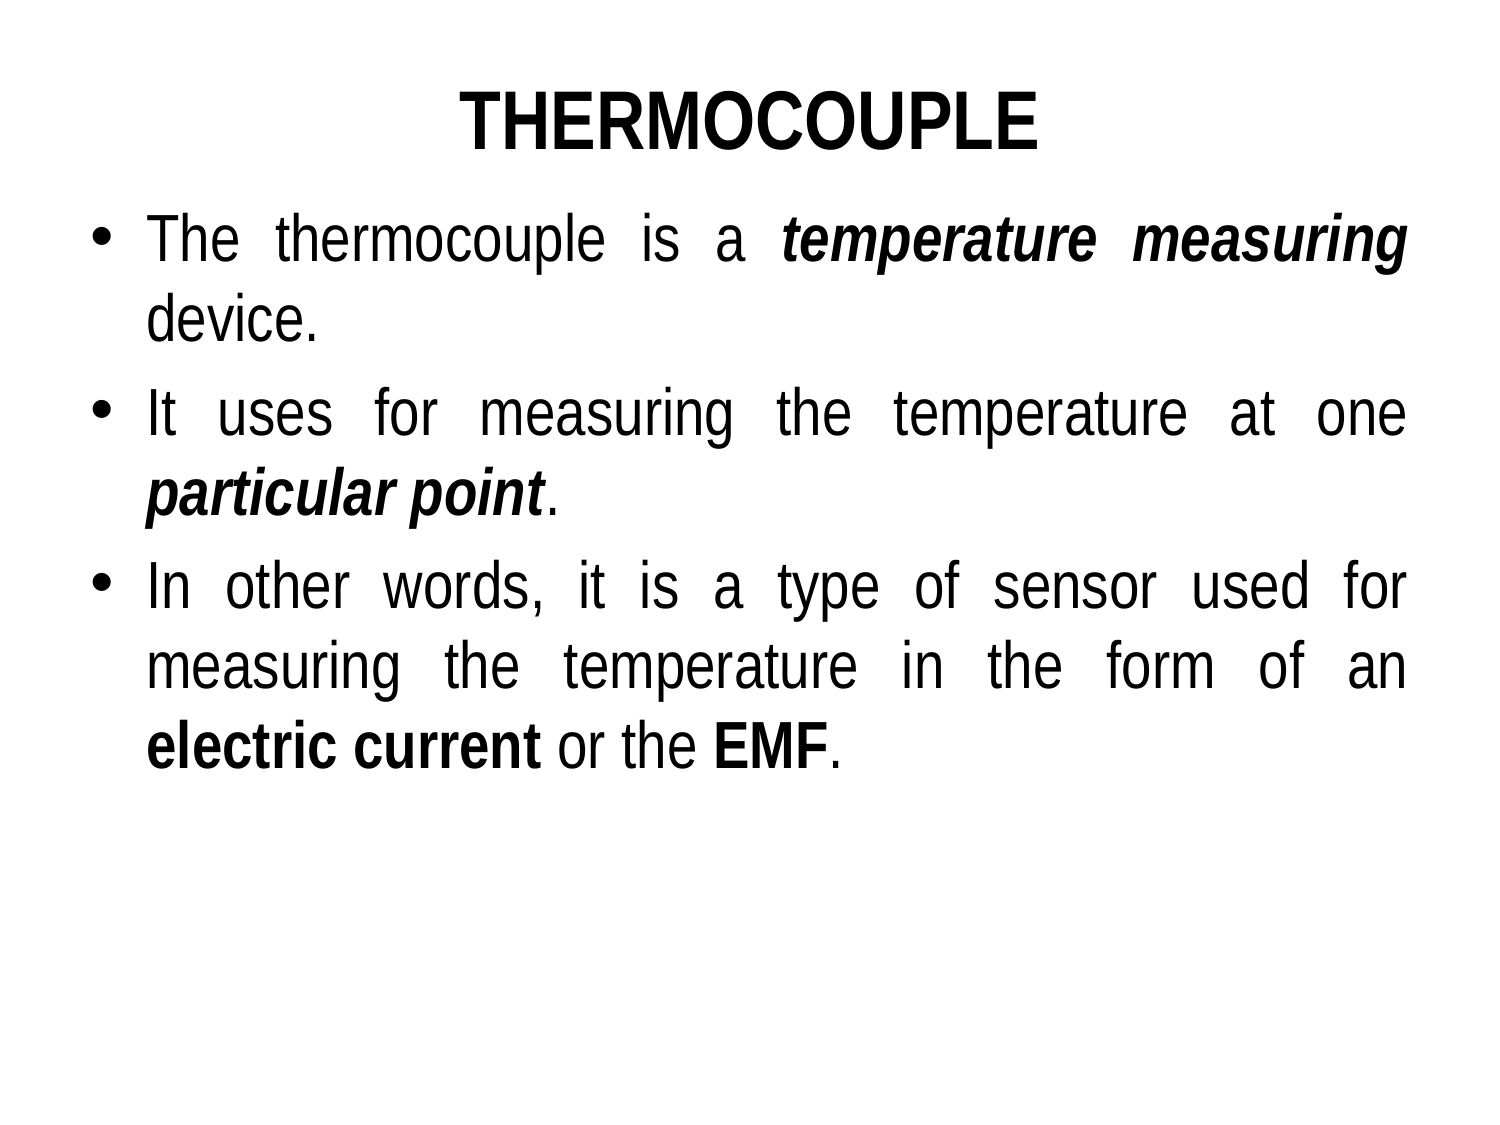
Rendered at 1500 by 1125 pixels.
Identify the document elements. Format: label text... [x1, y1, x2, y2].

title THERMOCOUPLE [75, 45, 1425, 187]
list The thermocouple is a temperature measuring device. It uses for measuring the temperature at one particular point. In other words, it is a type of sensor used for measuring the temperature in the form of an electric current or the EMF. [75, 187, 1425, 1005]
